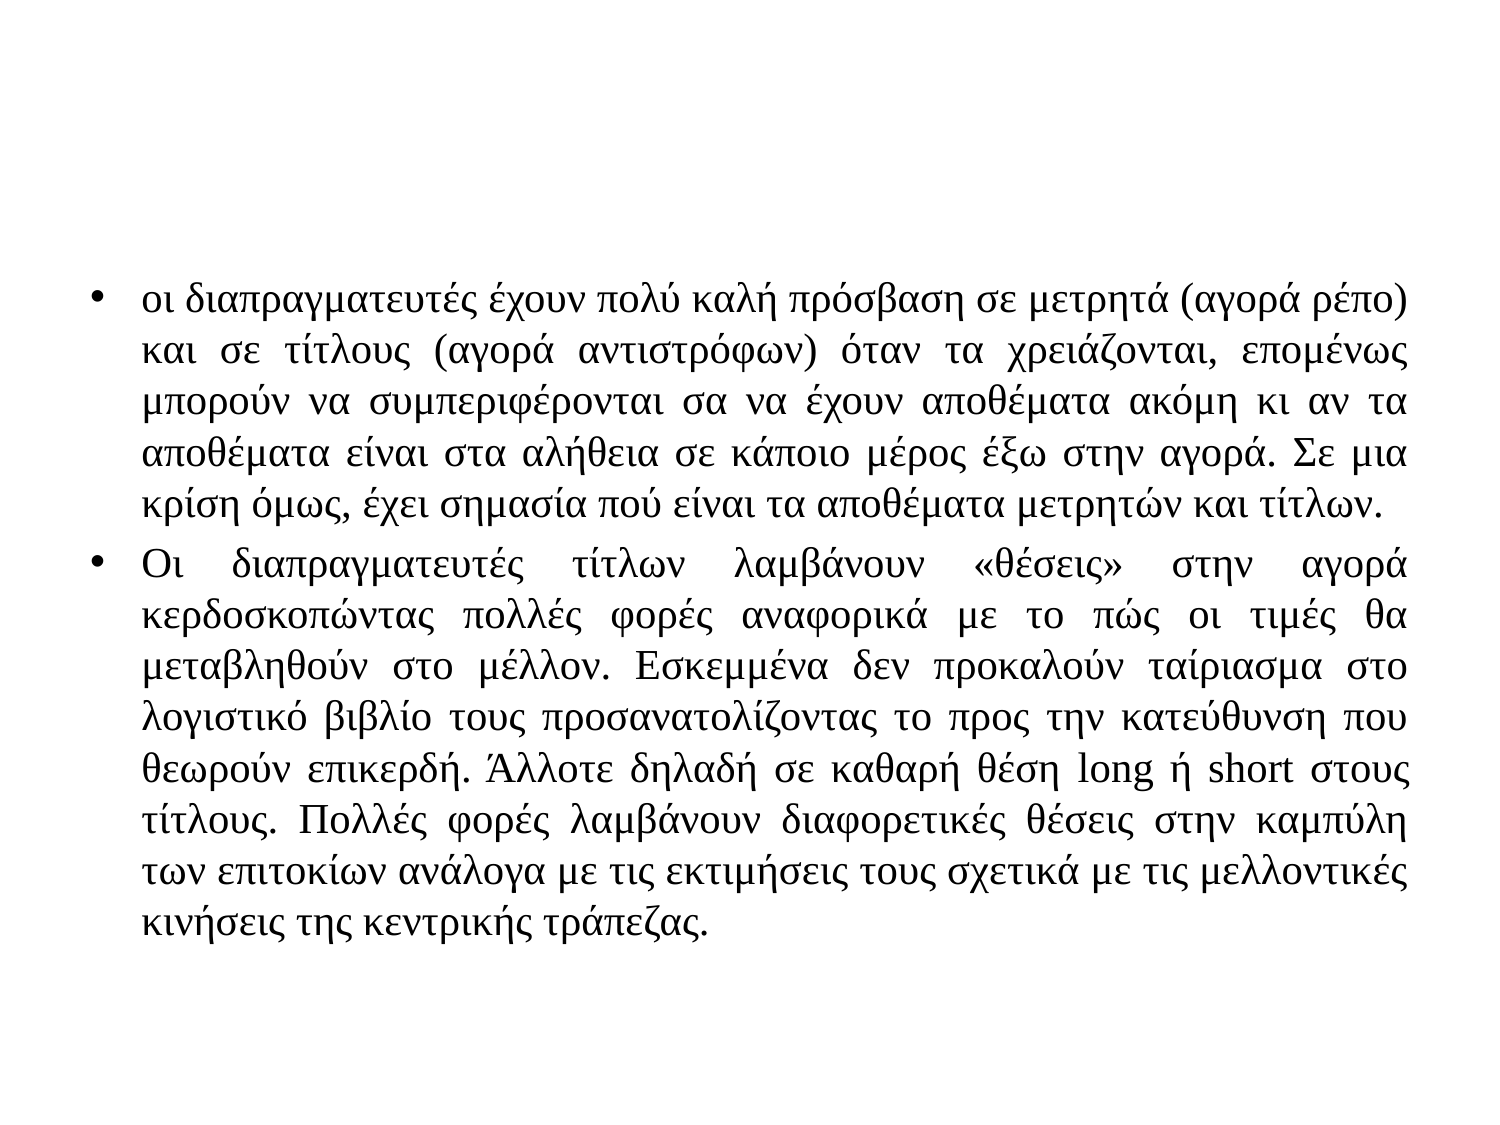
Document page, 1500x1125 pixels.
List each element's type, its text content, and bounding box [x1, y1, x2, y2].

list οι διαπραγματευτές έχουν πολύ καλή πρόσβαση σε μετρητά (αγορά ρέπο) και σε τίτλους (αγορά αντιστρόφων) όταν τα χρειάζονται, επομένως μπορούν να συμπεριφέρονται σα να έχουν αποθέματα ακόμη κι αν τα αποθέματα είναι στα αλήθεια σε κάποιο μέρος έξω στην αγορά. Σε μια κρίση όμως, έχει σημασία πού είναι τα αποθέματα μετρητών και τίτλων. Οι διαπραγματευτές τίτλων λαμβάνουν «θέσεις» στην αγορά κερδοσκοπώντας πολλές φορές αναφορικά με το πώς οι τιμές θα μεταβληθούν στο μέλλον. Εσκεμμένα δεν προκαλούν ταίριασμα στο λογιστικό βιβλίο τους προσανατολίζοντας το προς την κατεύθυνση που θεωρούν επικερδή. Άλλοτε δηλαδή σε καθαρή θέση long ή short στους τίτλους. Πολλές φορές λαμβάνουν διαφορετικές θέσεις στην καμπύλη των επιτοκίων ανάλογα με τις εκτιμήσεις τους σχετικά με τις μελλοντικές κινήσεις της κεντρικής τράπεζας. [75, 262, 1425, 1005]
